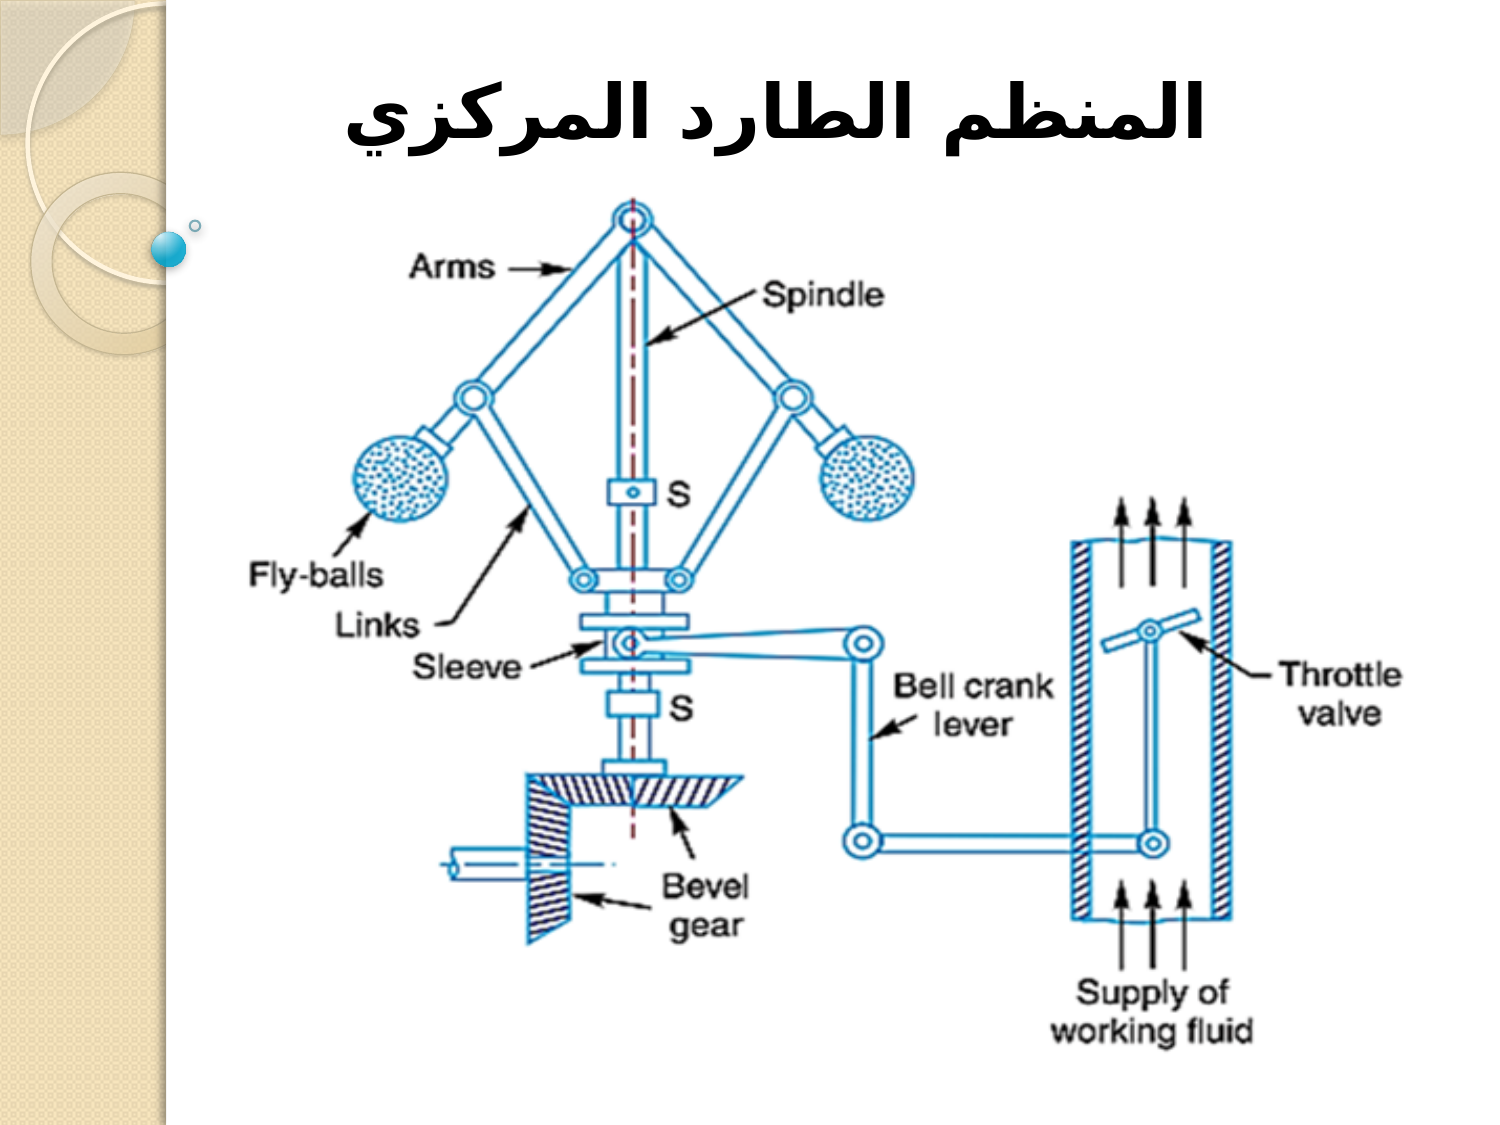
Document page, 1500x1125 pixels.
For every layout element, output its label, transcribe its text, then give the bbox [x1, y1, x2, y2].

picture [241, 184, 1412, 1059]
title المنظم الطارد المركزي [206, 54, 1376, 161]
